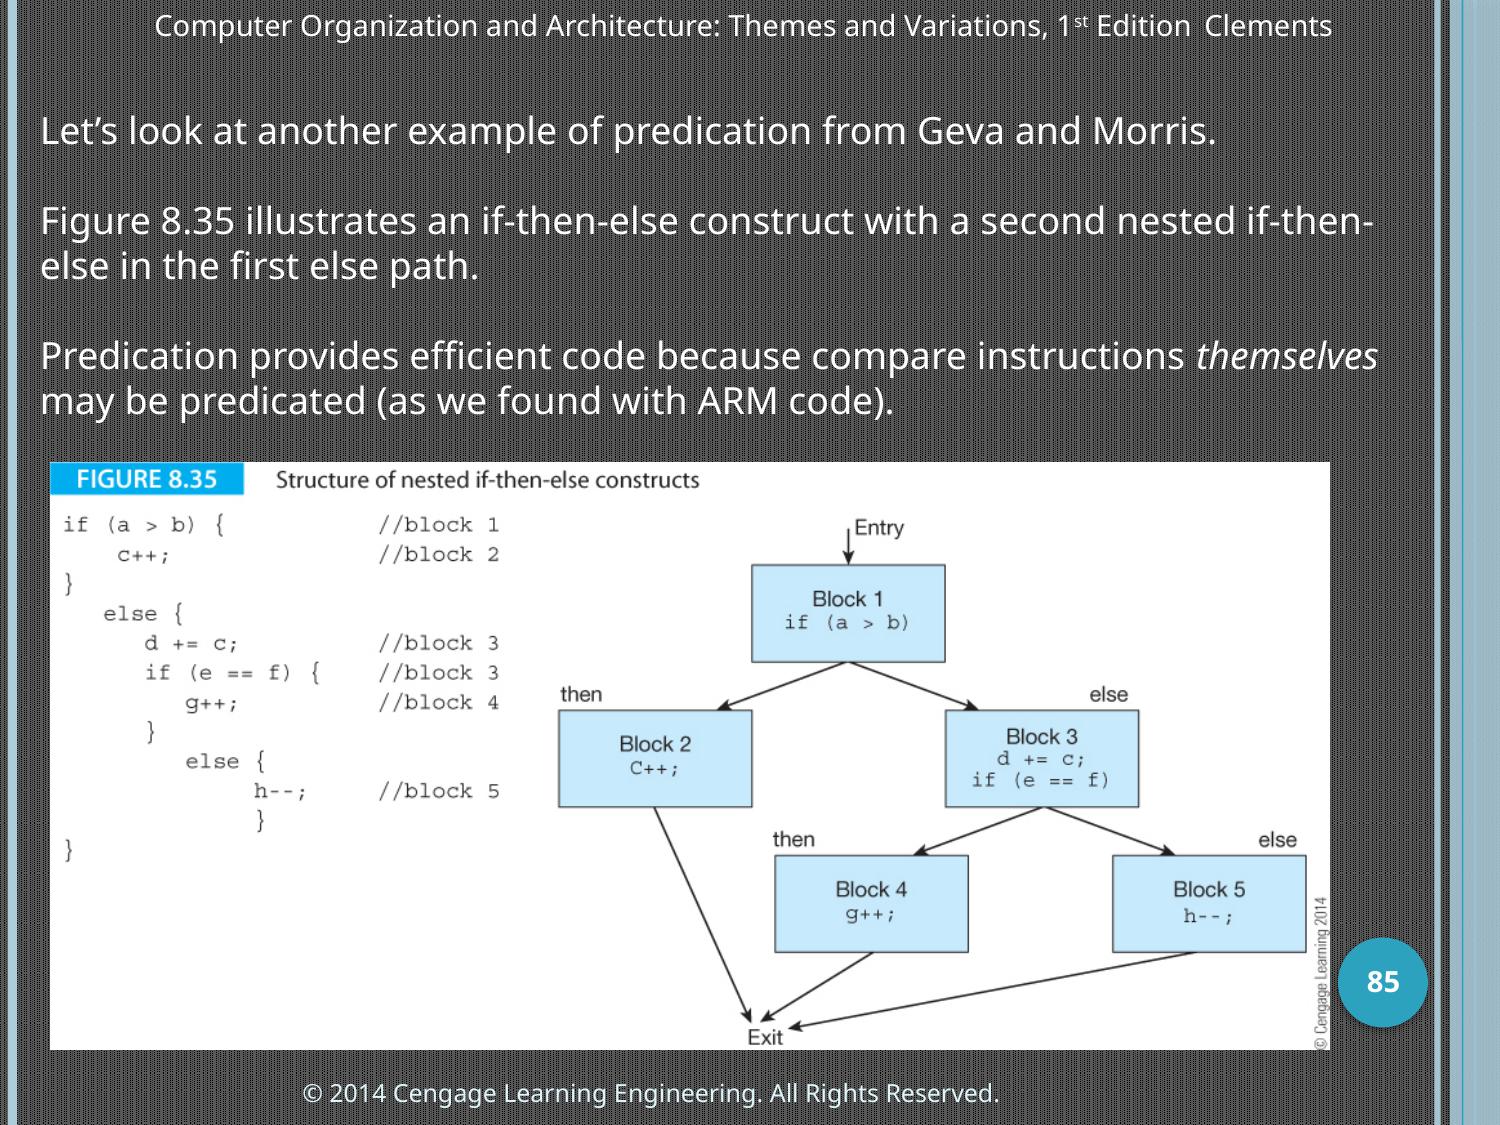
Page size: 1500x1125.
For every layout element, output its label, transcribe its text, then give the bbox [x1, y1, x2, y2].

text_box Let’s look at another example of predication from Geva and Morris. Figure 8.35 illustrates an if-then-else construct with a second nested if-then-else in the first else path. Predication provides efficient code because compare instructions themselves may be predicated (as we found with ARM code). [24, 99, 1400, 430]
footer © 2014 Cengage Learning Engineering. All Rights Reserved. [287, 1065, 1138, 1125]
picture [49, 461, 1330, 1051]
slide_number 85 [1335, 940, 1434, 1027]
text_box Computer Organization and Architecture: Themes and Variations, 1st Edition Clements [50, 0, 1438, 50]
